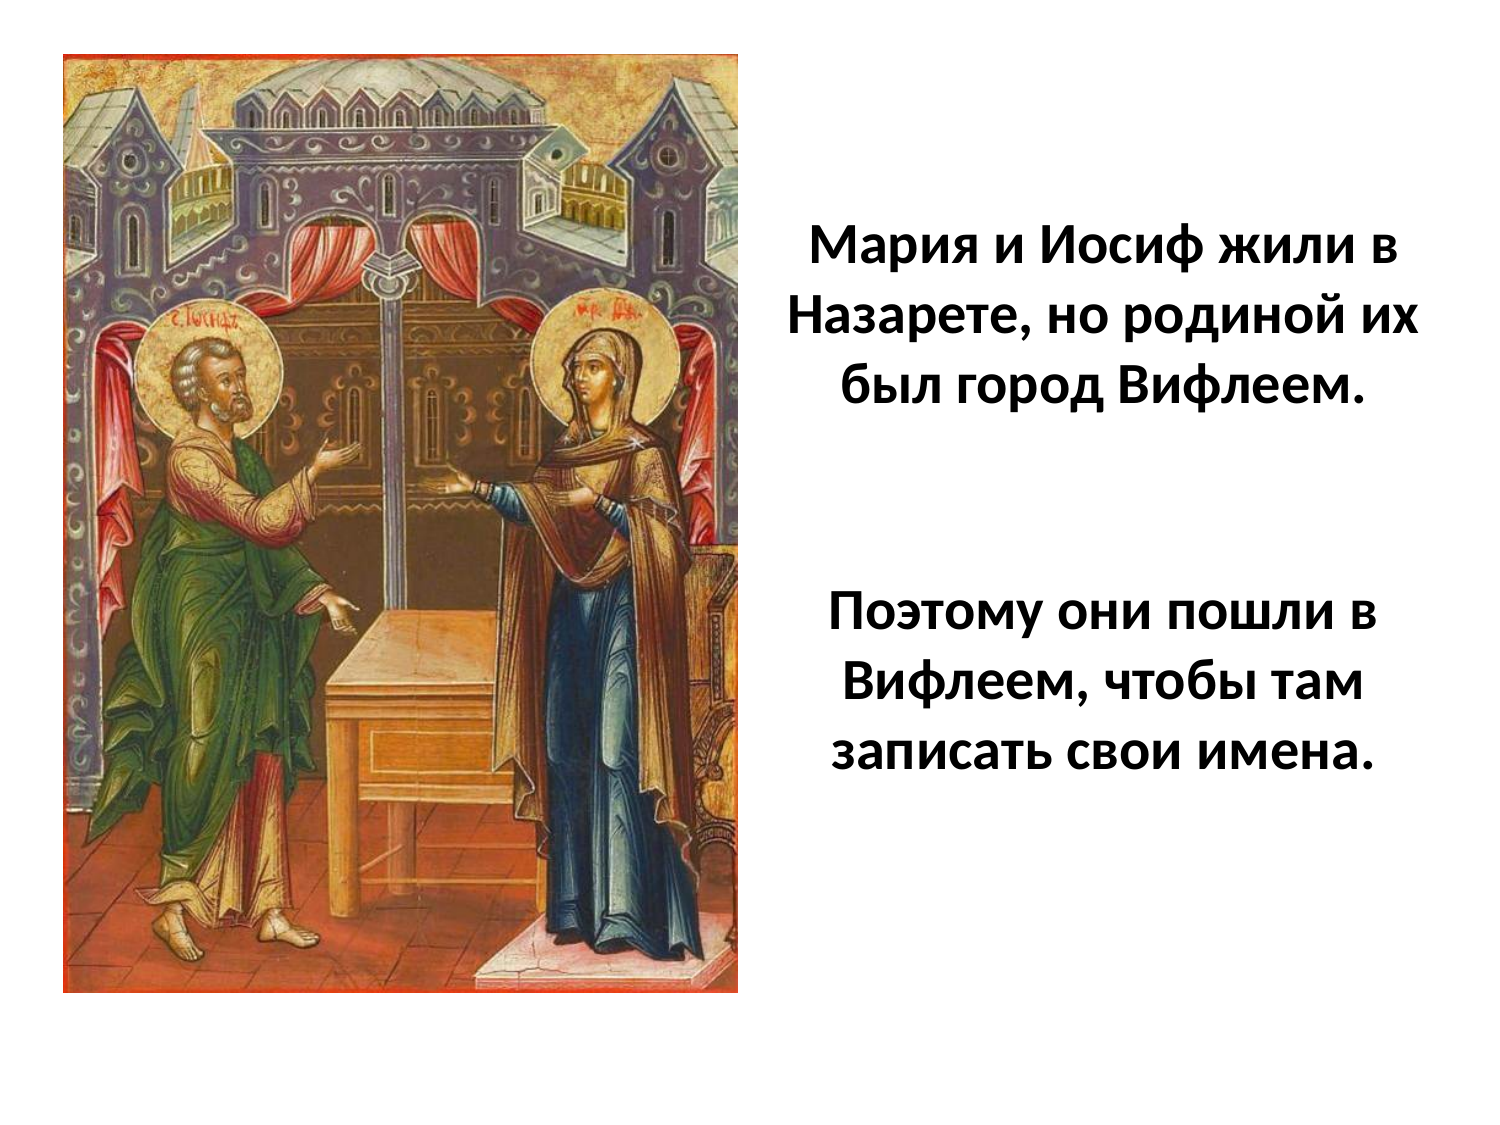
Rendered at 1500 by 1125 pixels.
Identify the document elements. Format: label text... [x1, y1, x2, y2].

picture [62, 54, 739, 994]
text_box Мария и Иосиф жили в Назарете, но родиной их был город Вифлеем. [750, 197, 1457, 423]
text_box Поэтому они пошли в Вифлеем, чтобы там записать свои имена. [760, 563, 1447, 789]
